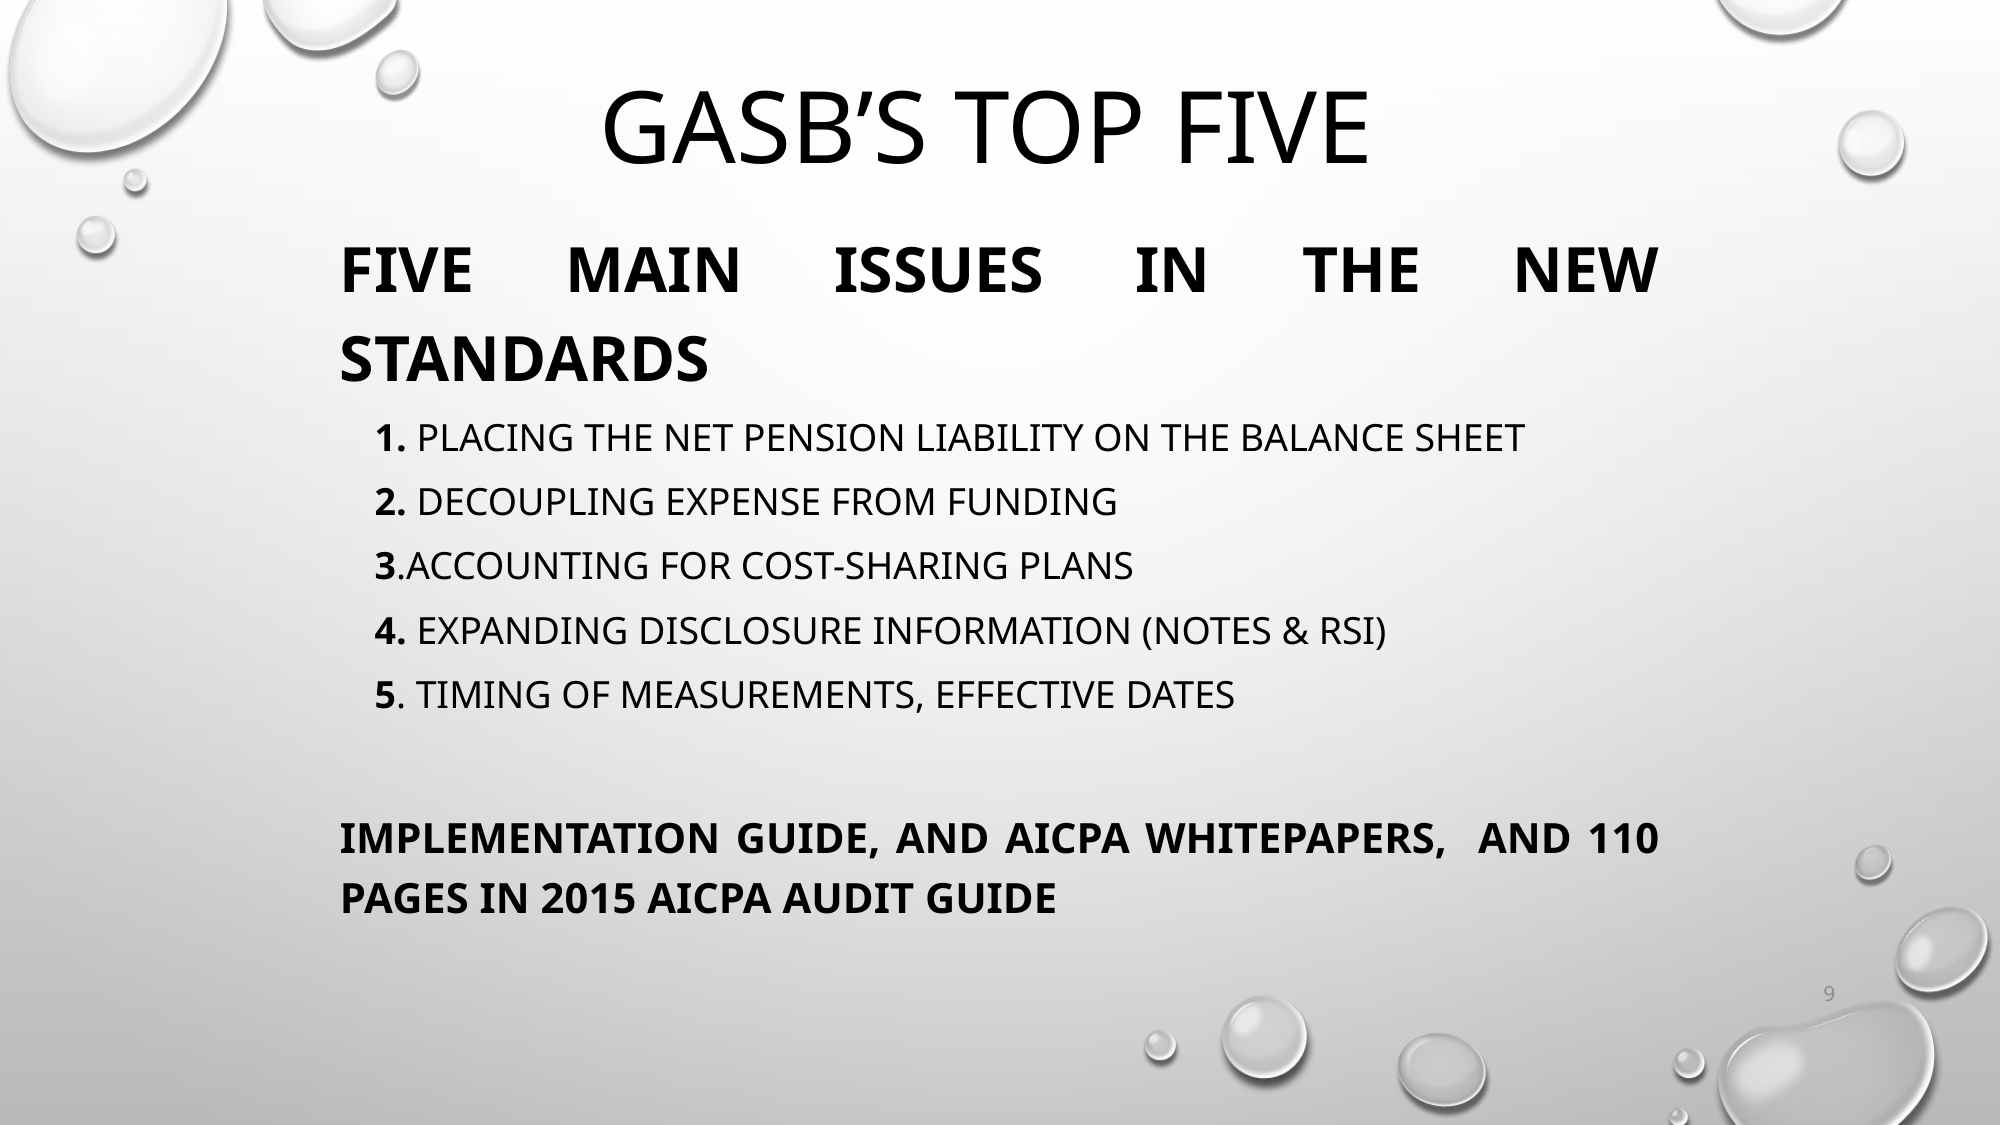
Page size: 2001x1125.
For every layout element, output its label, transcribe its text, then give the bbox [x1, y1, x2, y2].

slide_number 9 [1724, 965, 1851, 1025]
title GASB’S Top Five [149, 0, 1851, 262]
picture [0, 0, 2000, 1125]
list Five Main Issues in the new standards 1. Placing the Net Pension Liability on the Balance Sheet 2. Decoupling Expense from Funding 3.Accounting for Cost-Sharing Plans 4. Expanding Disclosure Information (Notes & RSI) 5. Timing of Measurements, Effective Dates Implementation Guide, and AICPA Whitepapers, and 110 pages in 2015 AICPA Audit Guide [324, 207, 1675, 938]
